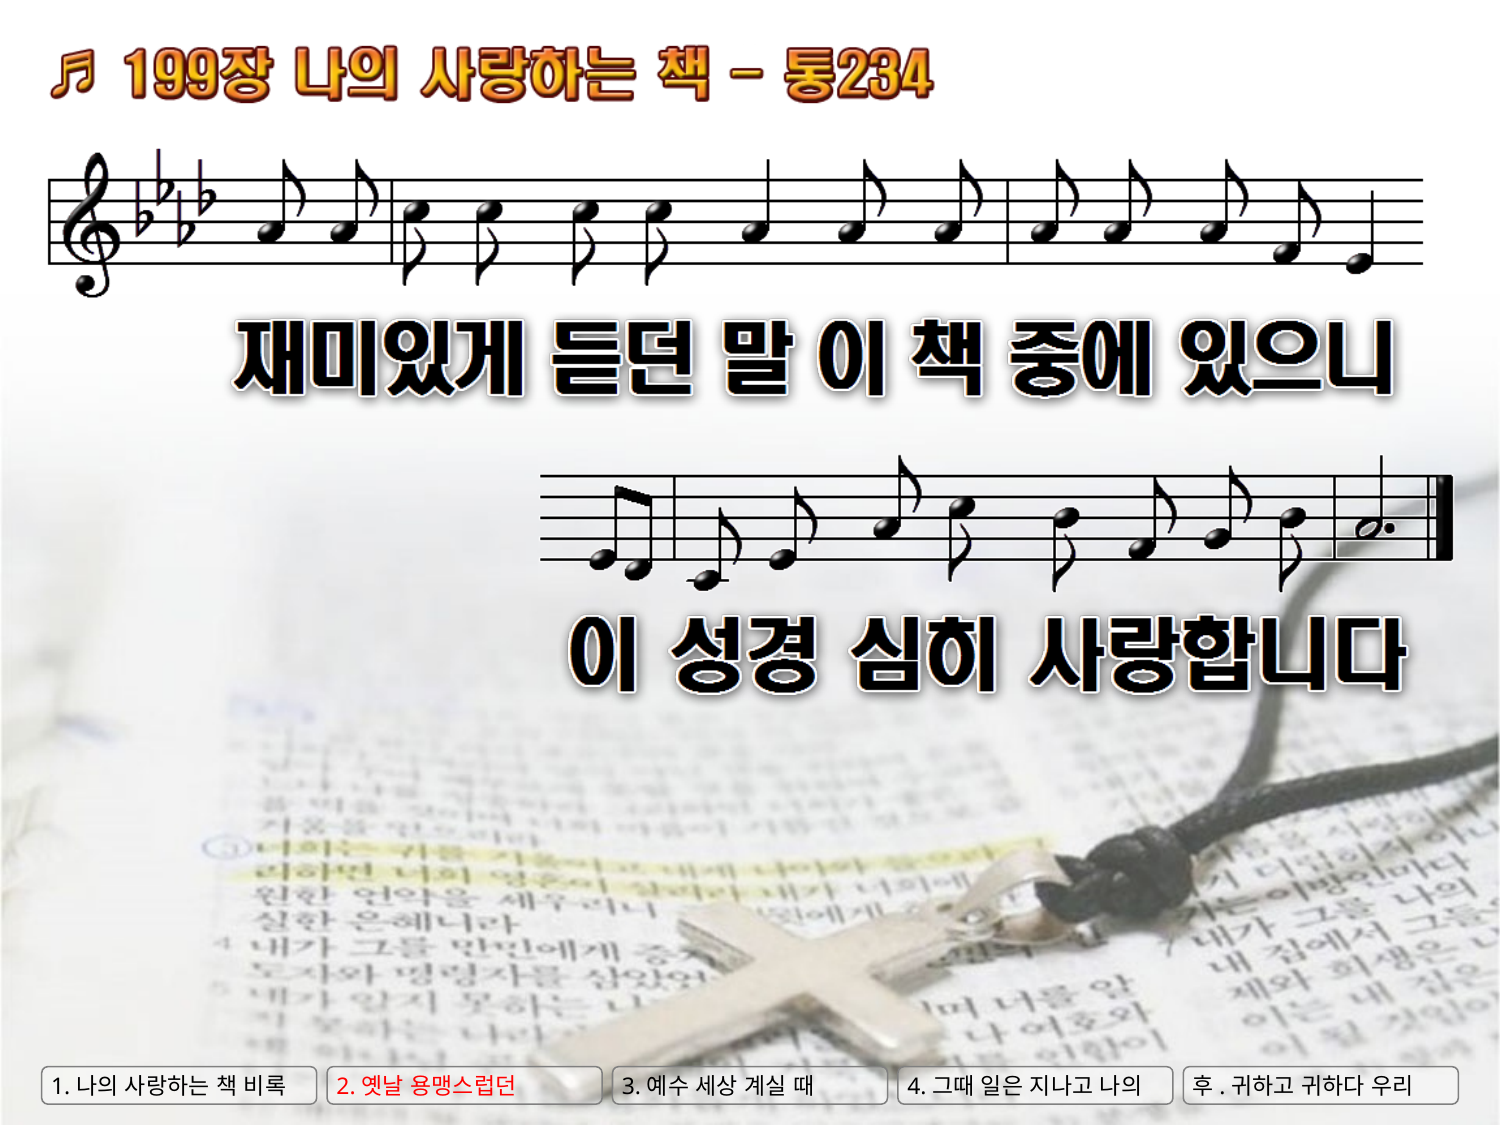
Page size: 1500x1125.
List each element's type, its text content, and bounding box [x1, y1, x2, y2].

text_box 2.옛날 용맹스럽던 [327, 1066, 603, 1105]
text_box 1.나의 사랑하는 책 비록 [41, 1066, 317, 1105]
text_box 3.예수 세상 계실 때 [612, 1066, 888, 1105]
text_box 4.그때 일은 지나고 나의 [897, 1066, 1173, 1105]
picture [0, 0, 1500, 1125]
text_box 후.귀하고 귀하다 우리 [1183, 1066, 1459, 1105]
